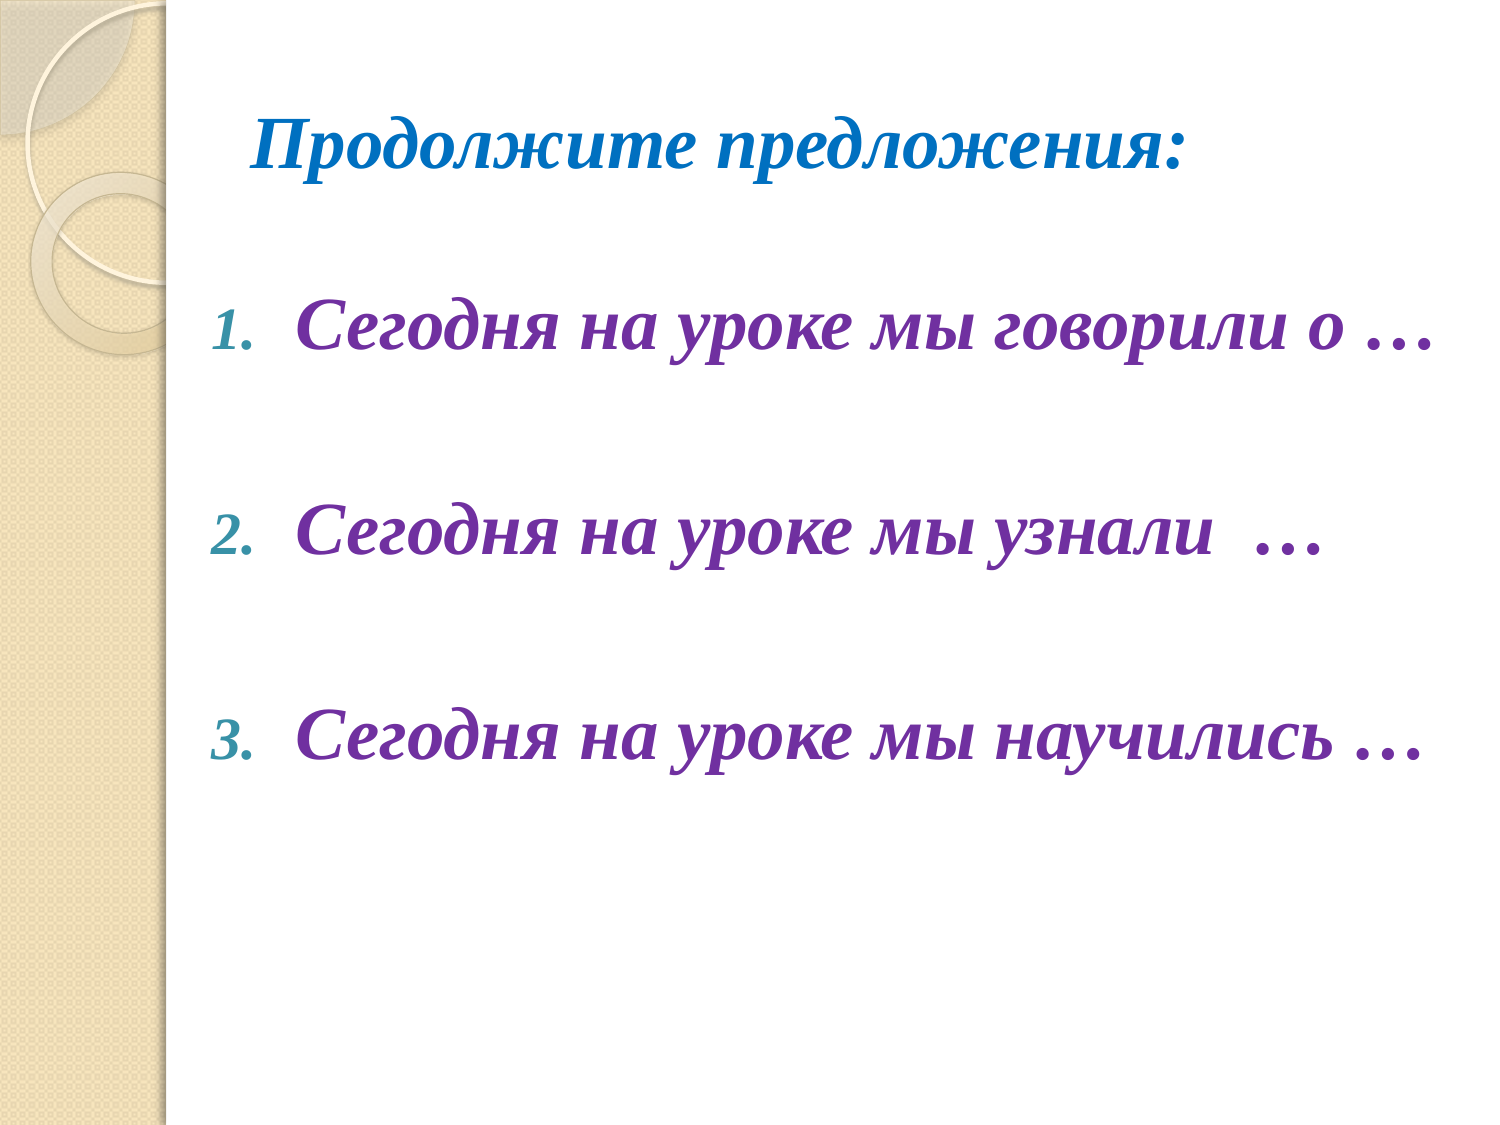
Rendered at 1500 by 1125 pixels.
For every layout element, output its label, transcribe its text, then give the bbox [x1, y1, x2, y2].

list Сегодня на уроке мы говорили о … Сегодня на уроке мы узнали … Сегодня на уроке мы научились … [182, 266, 1466, 1026]
title Продолжите предложения: [235, 45, 1466, 233]
